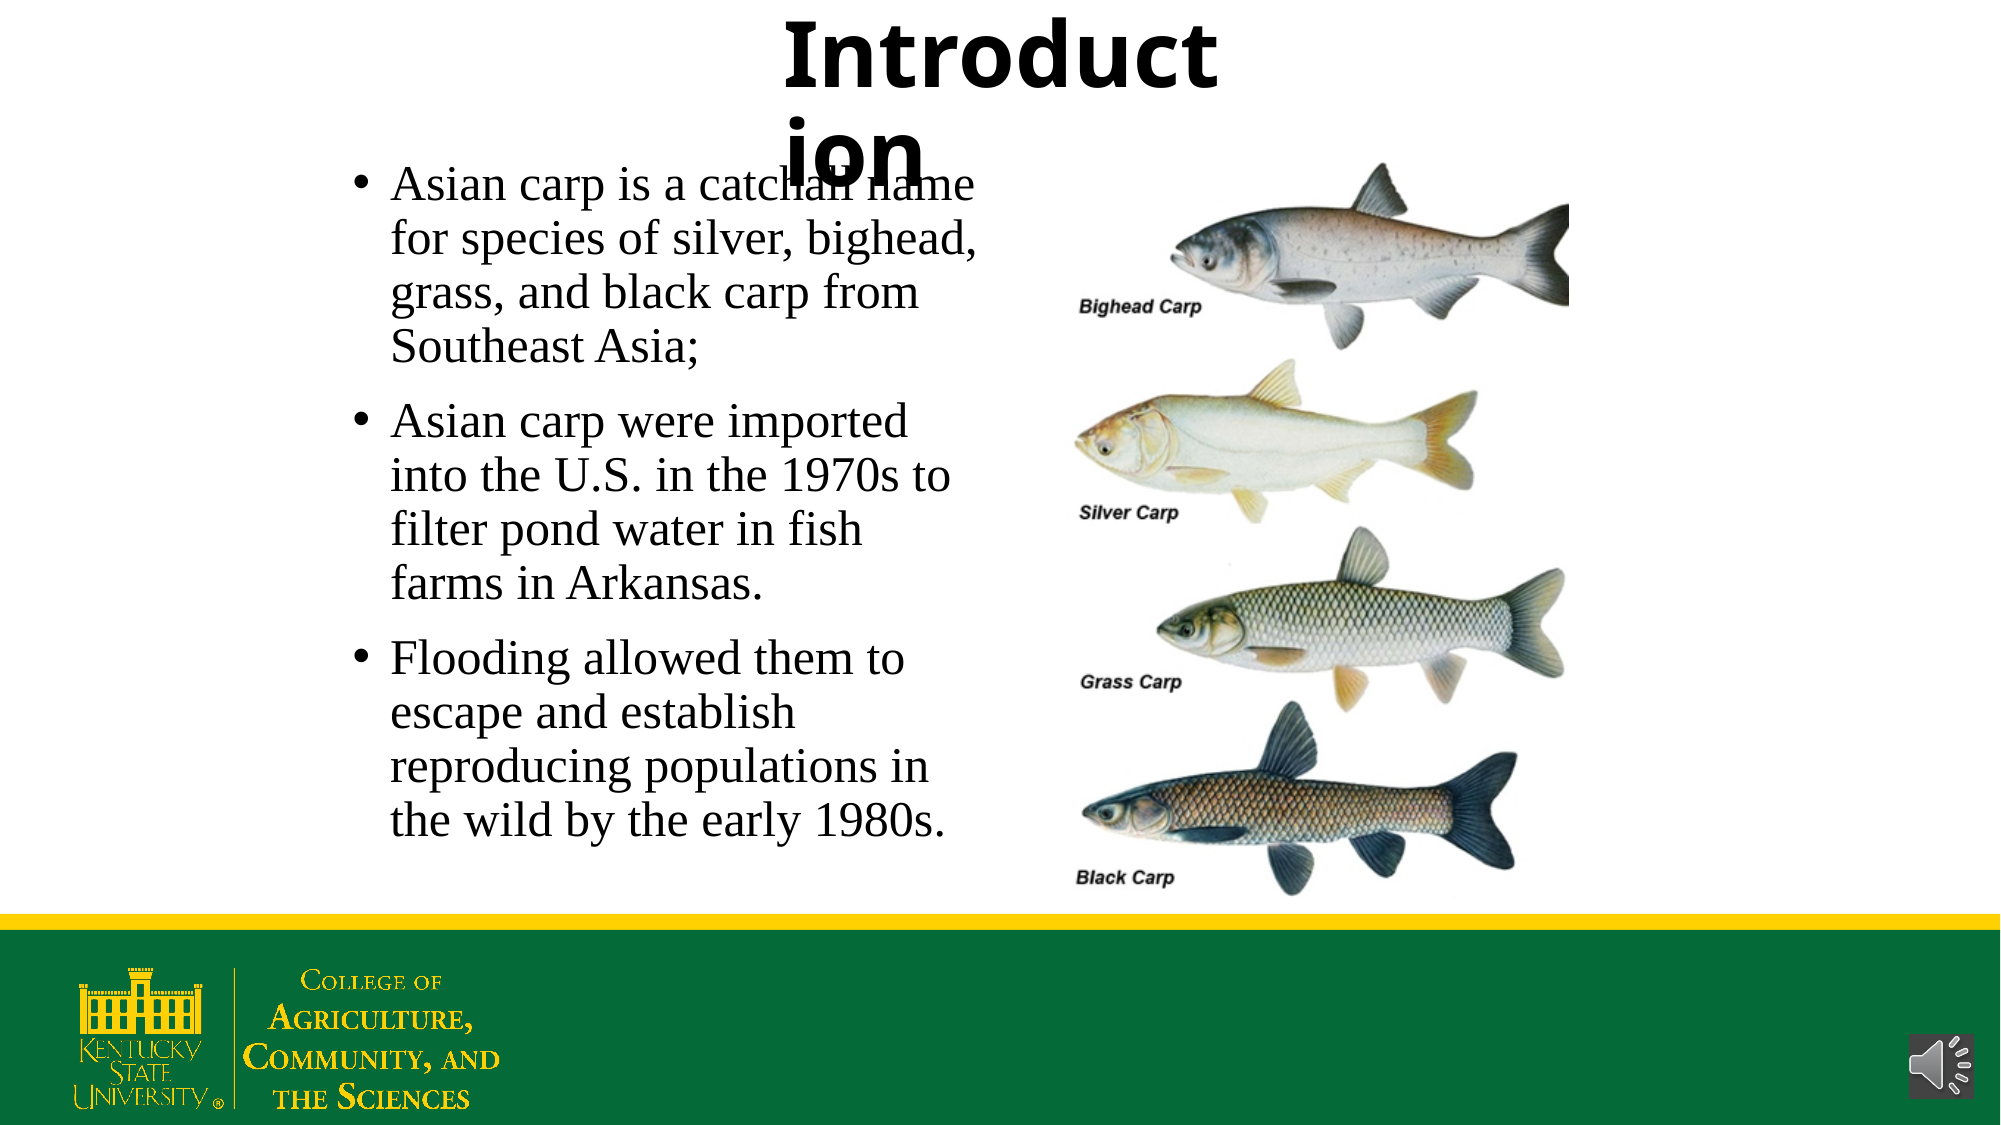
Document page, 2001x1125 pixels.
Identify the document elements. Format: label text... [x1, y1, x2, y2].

title Introduction [768, 0, 1261, 238]
list Asian carp is a catchall name for species of silver, bighead, grass, and black carp from Southeast Asia; Asian carp were imported into the U.S. in the 1970s to filter pond water in fish farms in Arkansas. Flooding allowed them to escape and establish reproducing populations in the wild by the early 1980s. [337, 150, 1000, 913]
picture [1060, 162, 1569, 899]
picture [72, 964, 523, 1120]
picture [1908, 1033, 1975, 1100]
